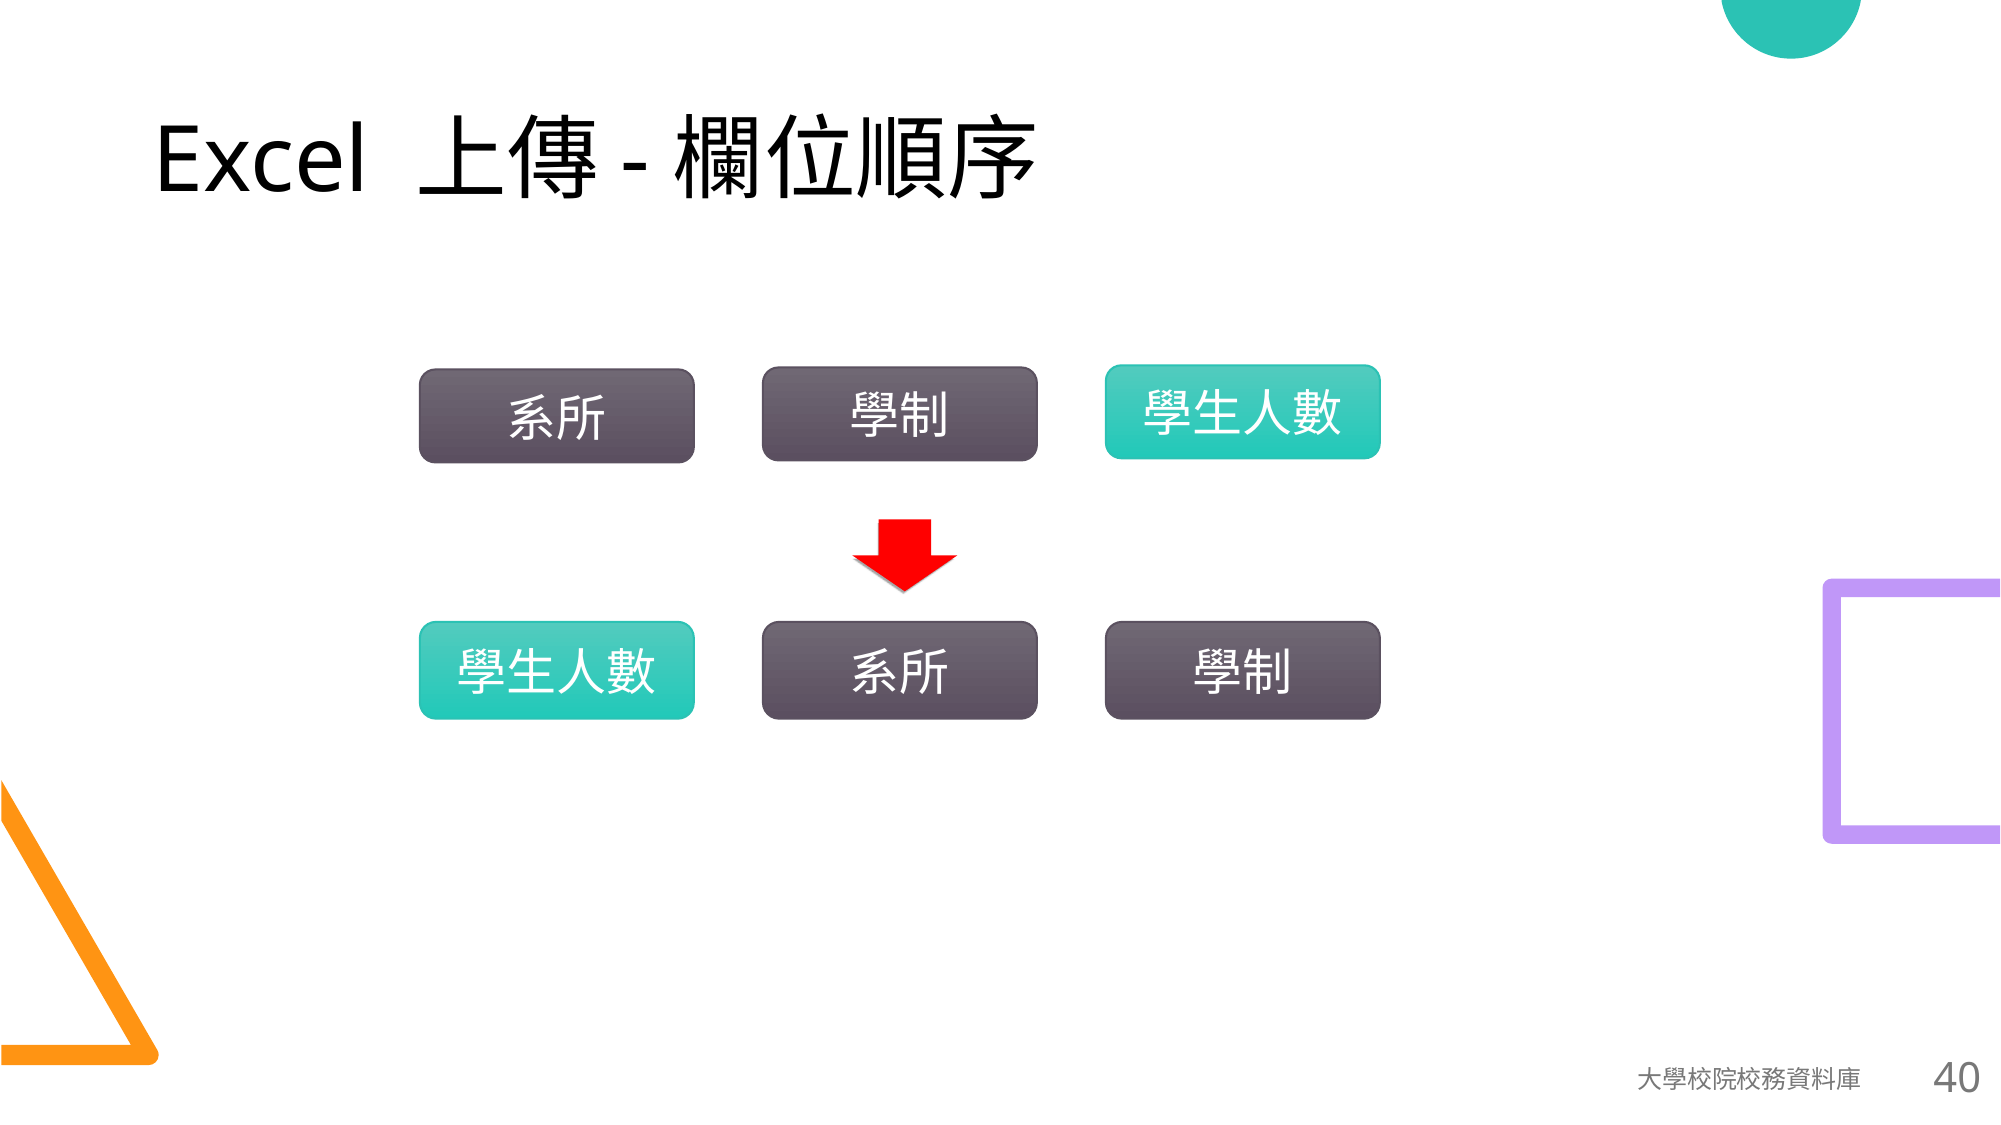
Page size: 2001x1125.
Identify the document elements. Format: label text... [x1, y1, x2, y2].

text_box 學制 [761, 366, 1038, 462]
text_box 系所 [761, 620, 1038, 720]
title Excel 上傳-欄位順序 [137, 41, 1863, 283]
slide_number 40 [1899, 1048, 2000, 1109]
text_box 學制 [1104, 620, 1381, 720]
text_box 學生人數 [418, 620, 695, 720]
text_box 系所 [418, 368, 695, 464]
text_box 學生人數 [1104, 364, 1381, 460]
text_box [852, 519, 958, 592]
footer 大學校院校務資料庫 [1029, 1048, 1880, 1109]
